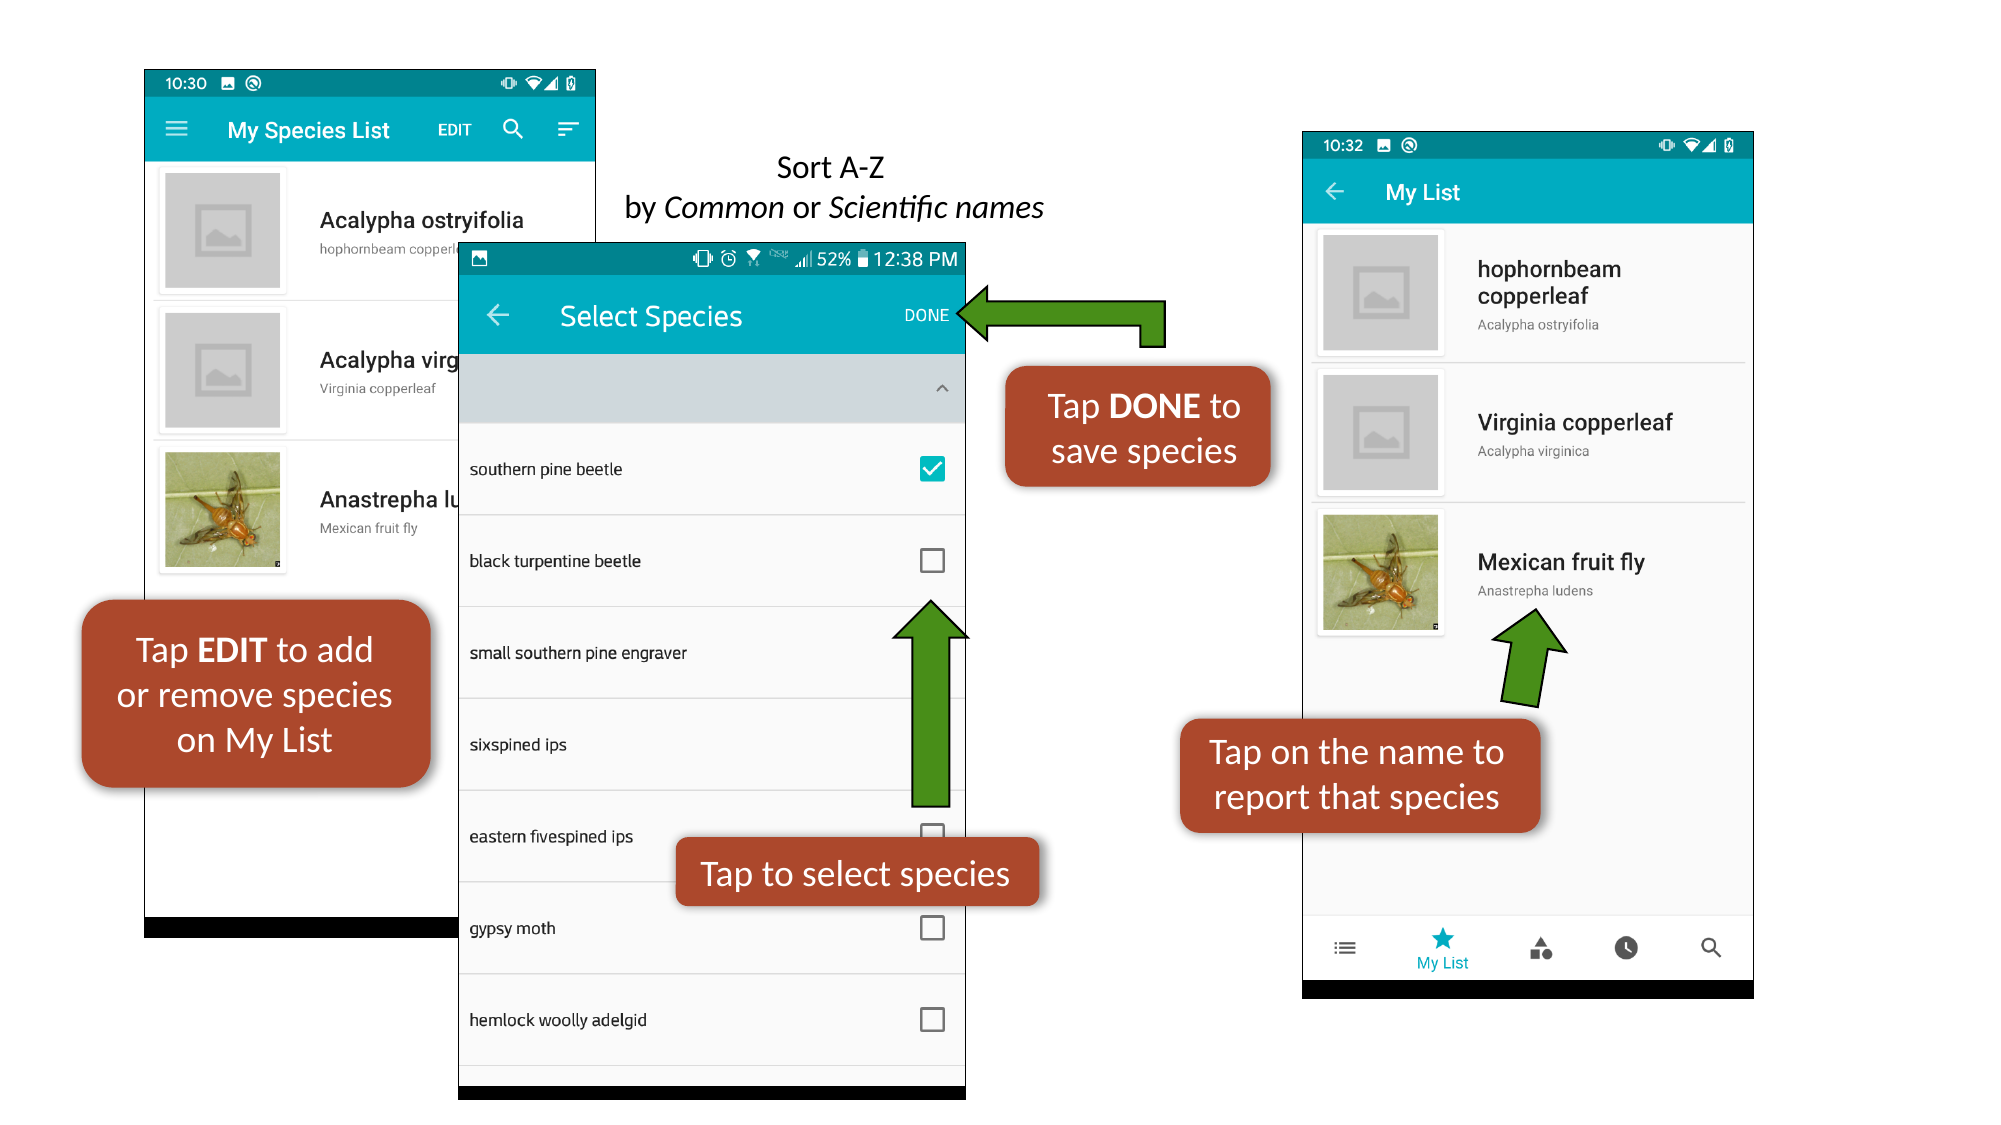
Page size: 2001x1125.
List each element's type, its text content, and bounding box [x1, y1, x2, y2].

text_box Tap DONE to save species [999, 373, 1290, 478]
text_box [81, 599, 144, 788]
text_box Tap EDIT to add or remove species on My List [100, 617, 144, 768]
text_box [1184, 825, 1302, 833]
text_box [966, 837, 1040, 907]
text_box Tap to select species [966, 841, 1031, 902]
text_box Tap on the name to report that species [1174, 719, 1302, 825]
text_box [966, 284, 1166, 348]
picture [1302, 131, 1754, 999]
text_box [1010, 365, 1266, 373]
text_box [1009, 478, 1267, 487]
picture [144, 69, 966, 1100]
text_box Sort A-Z by Common or Scientific names [596, 137, 1074, 232]
